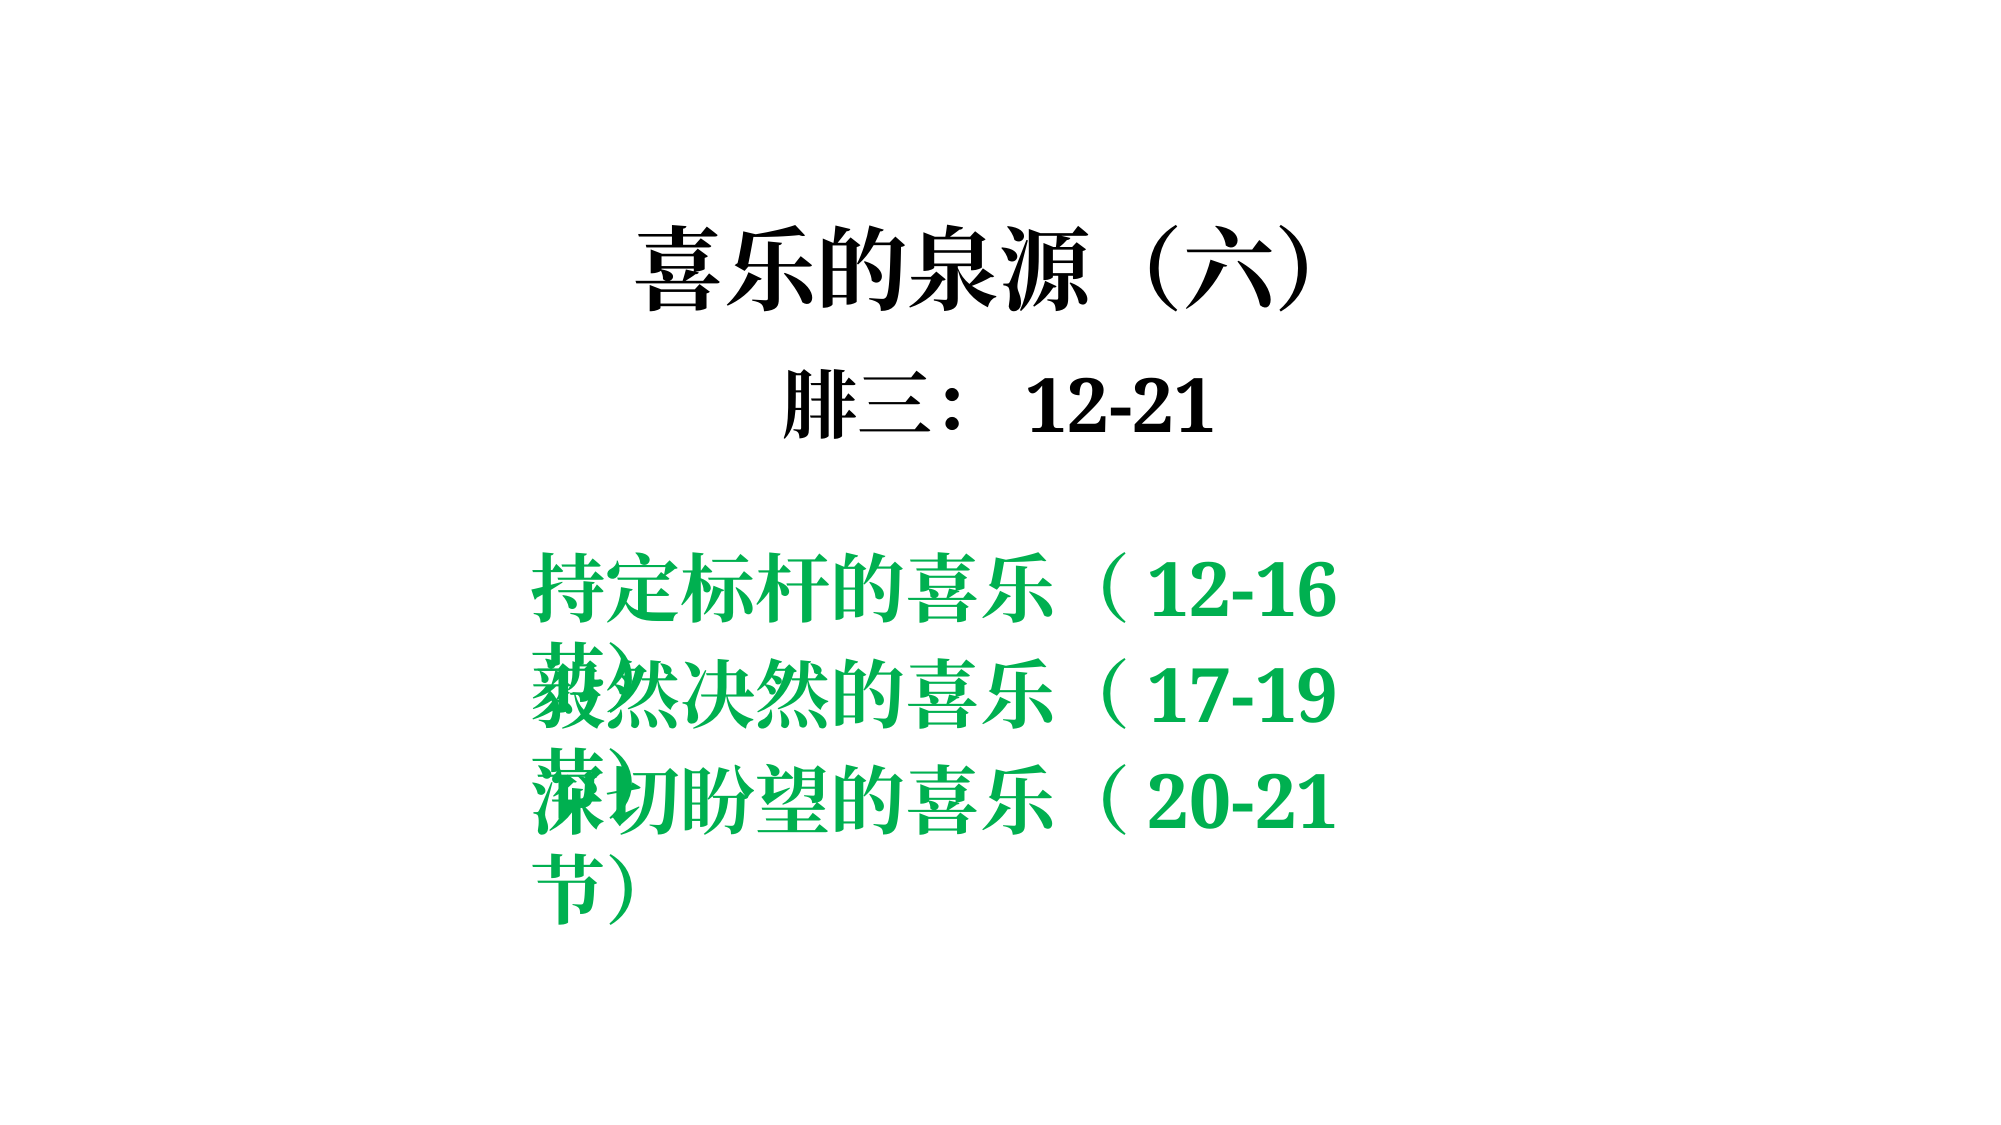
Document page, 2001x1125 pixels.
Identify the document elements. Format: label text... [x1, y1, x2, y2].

text_box 深切盼望的喜乐（20-21节） [515, 745, 1516, 941]
title 喜乐的泉源（六） 腓三：12-21 [128, 164, 1872, 599]
text_box 毅然决然的喜乐（17-19节） [515, 639, 1516, 745]
text_box 持定标杆的喜乐（12-16节） [515, 533, 1516, 639]
